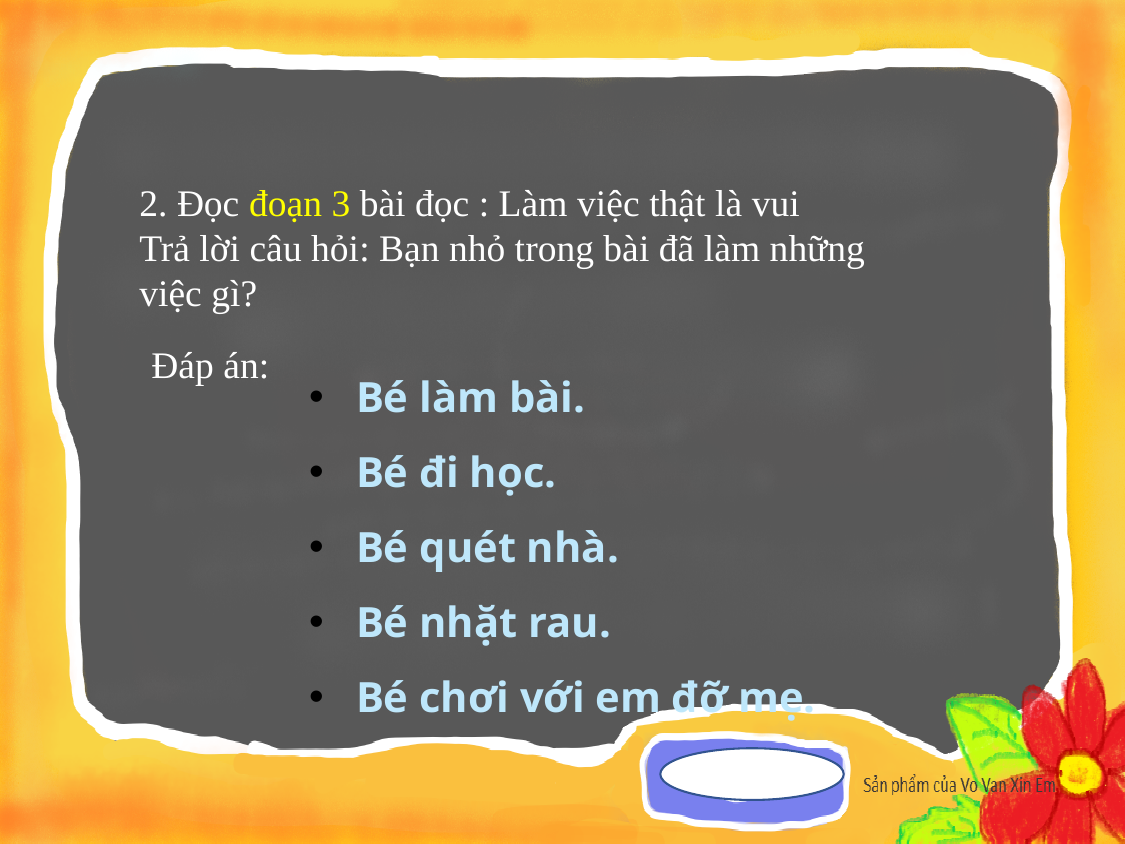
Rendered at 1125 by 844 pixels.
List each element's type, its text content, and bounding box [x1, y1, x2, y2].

picture [0, 0, 1125, 844]
text_box [659, 747, 845, 801]
text_box 2. Đọc đoạn 3 bài đọc : Làm việc thật là vui Trả lời câu hỏi: Bạn nhỏ trong bài đã làm những việc gì? [124, 171, 950, 322]
text_box Đáp án: [136, 333, 962, 394]
text_box Bé làm bài. Bé đi học. Bé quét nhà. Bé nhặt rau. Bé chơi với em đỡ mẹ. [294, 338, 859, 729]
